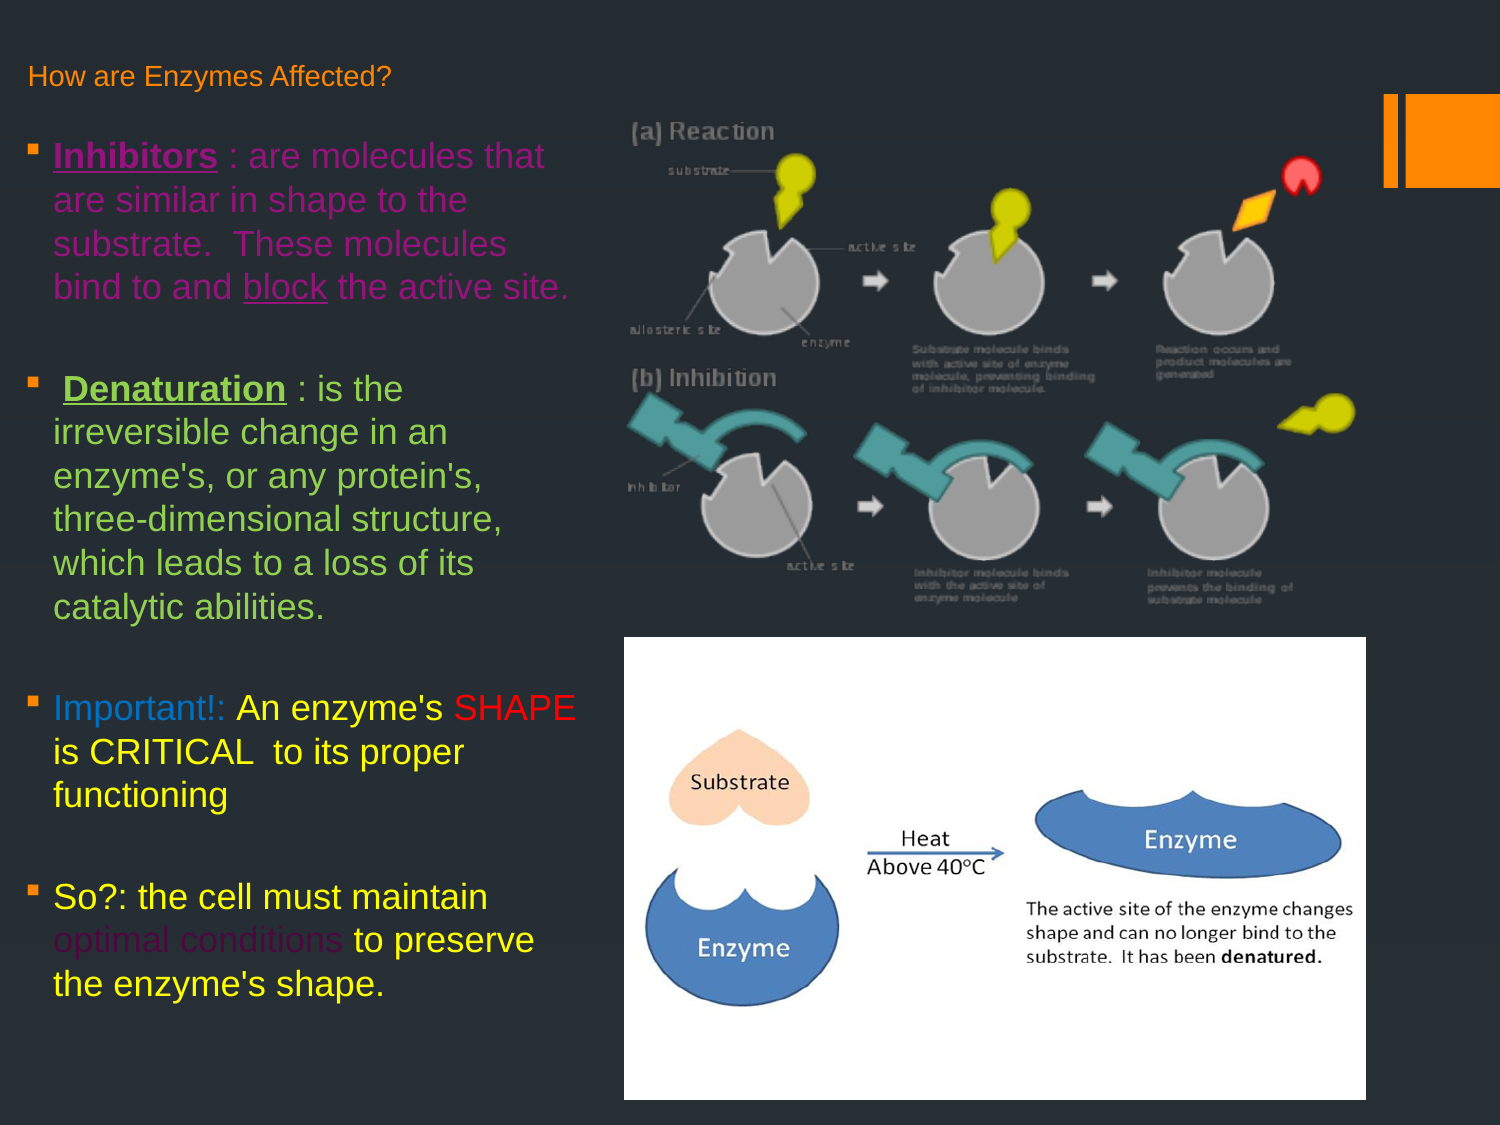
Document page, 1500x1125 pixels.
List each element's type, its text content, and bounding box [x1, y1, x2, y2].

picture [624, 636, 1367, 1101]
picture [624, 117, 1367, 619]
list Inhibitors : are molecules that are similar in shape to the substrate. These molecules bind to and block the active site. Denaturation : is the irreversible change in an enzyme's, or any protein's, three-dimensional structure, which leads to a loss of its catalytic abilities. Important!: An enzyme's SHAPE is CRITICAL to its proper functioning So?: the cell must maintain optimal conditions to preserve the enzyme's shape. [2, 125, 600, 1025]
title How are Enzymes Affected? [12, 50, 1213, 100]
